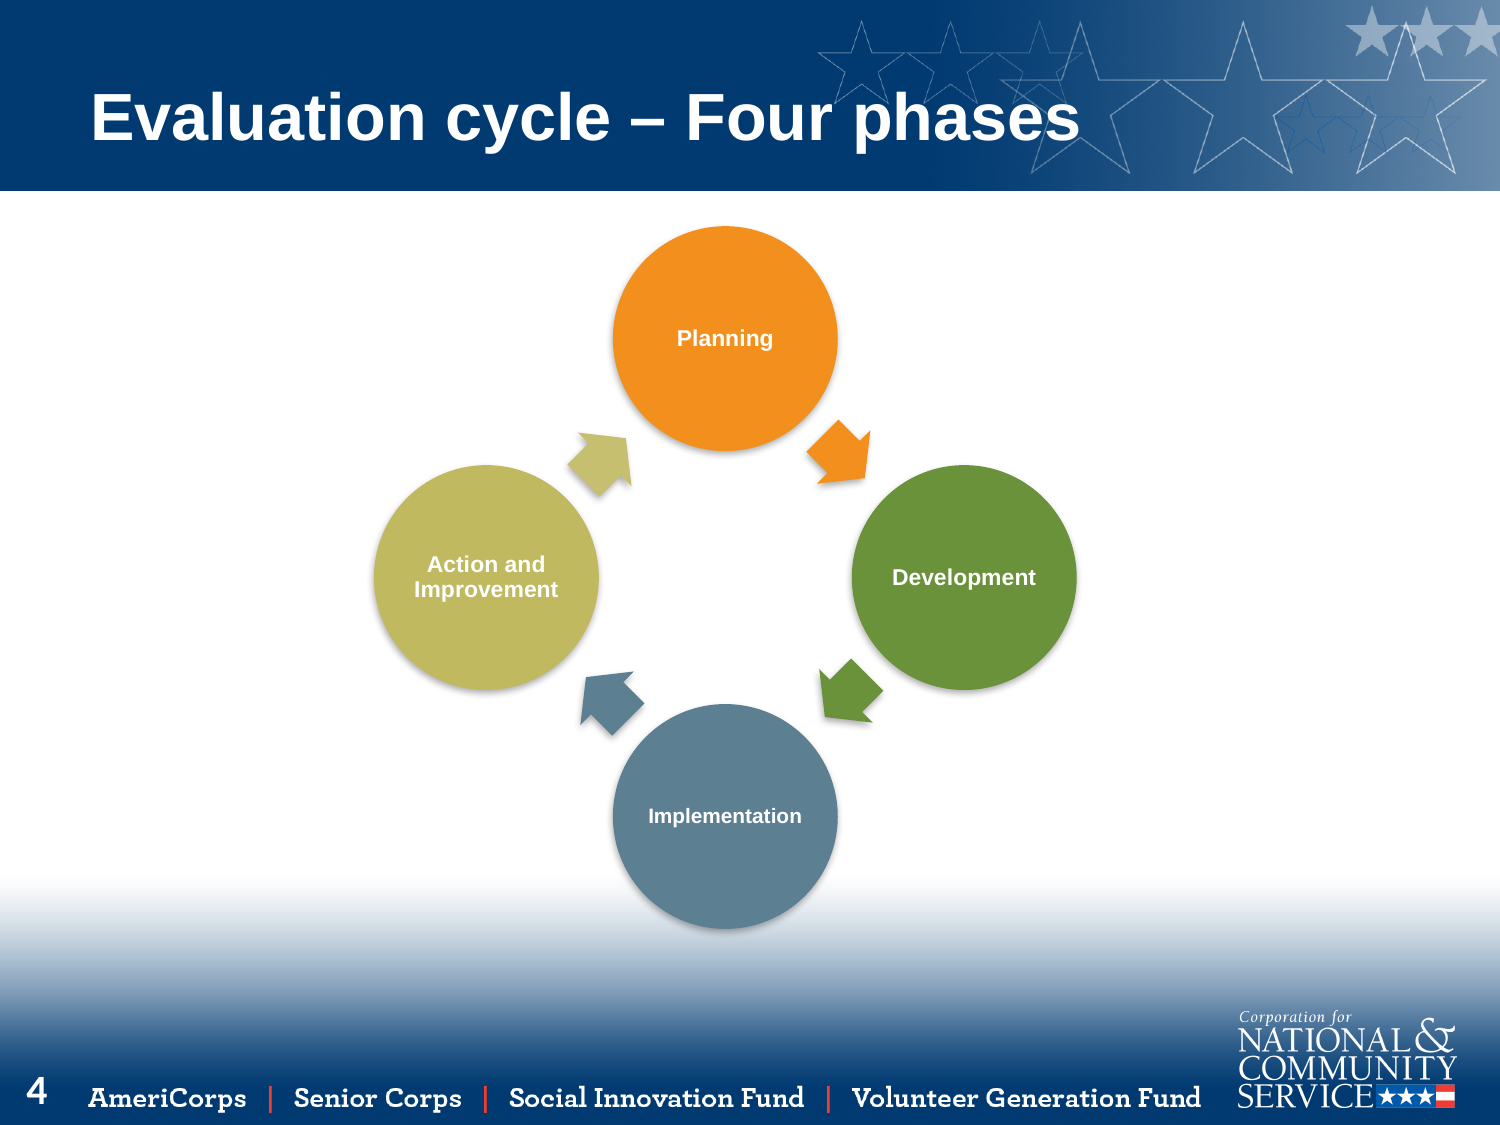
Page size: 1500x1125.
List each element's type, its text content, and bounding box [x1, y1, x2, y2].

picture [0, 0, 1500, 1125]
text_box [239, 225, 1212, 930]
slide_number 4 [11, 1058, 362, 1118]
title Evaluation cycle – Four phases [75, 15, 1425, 162]
